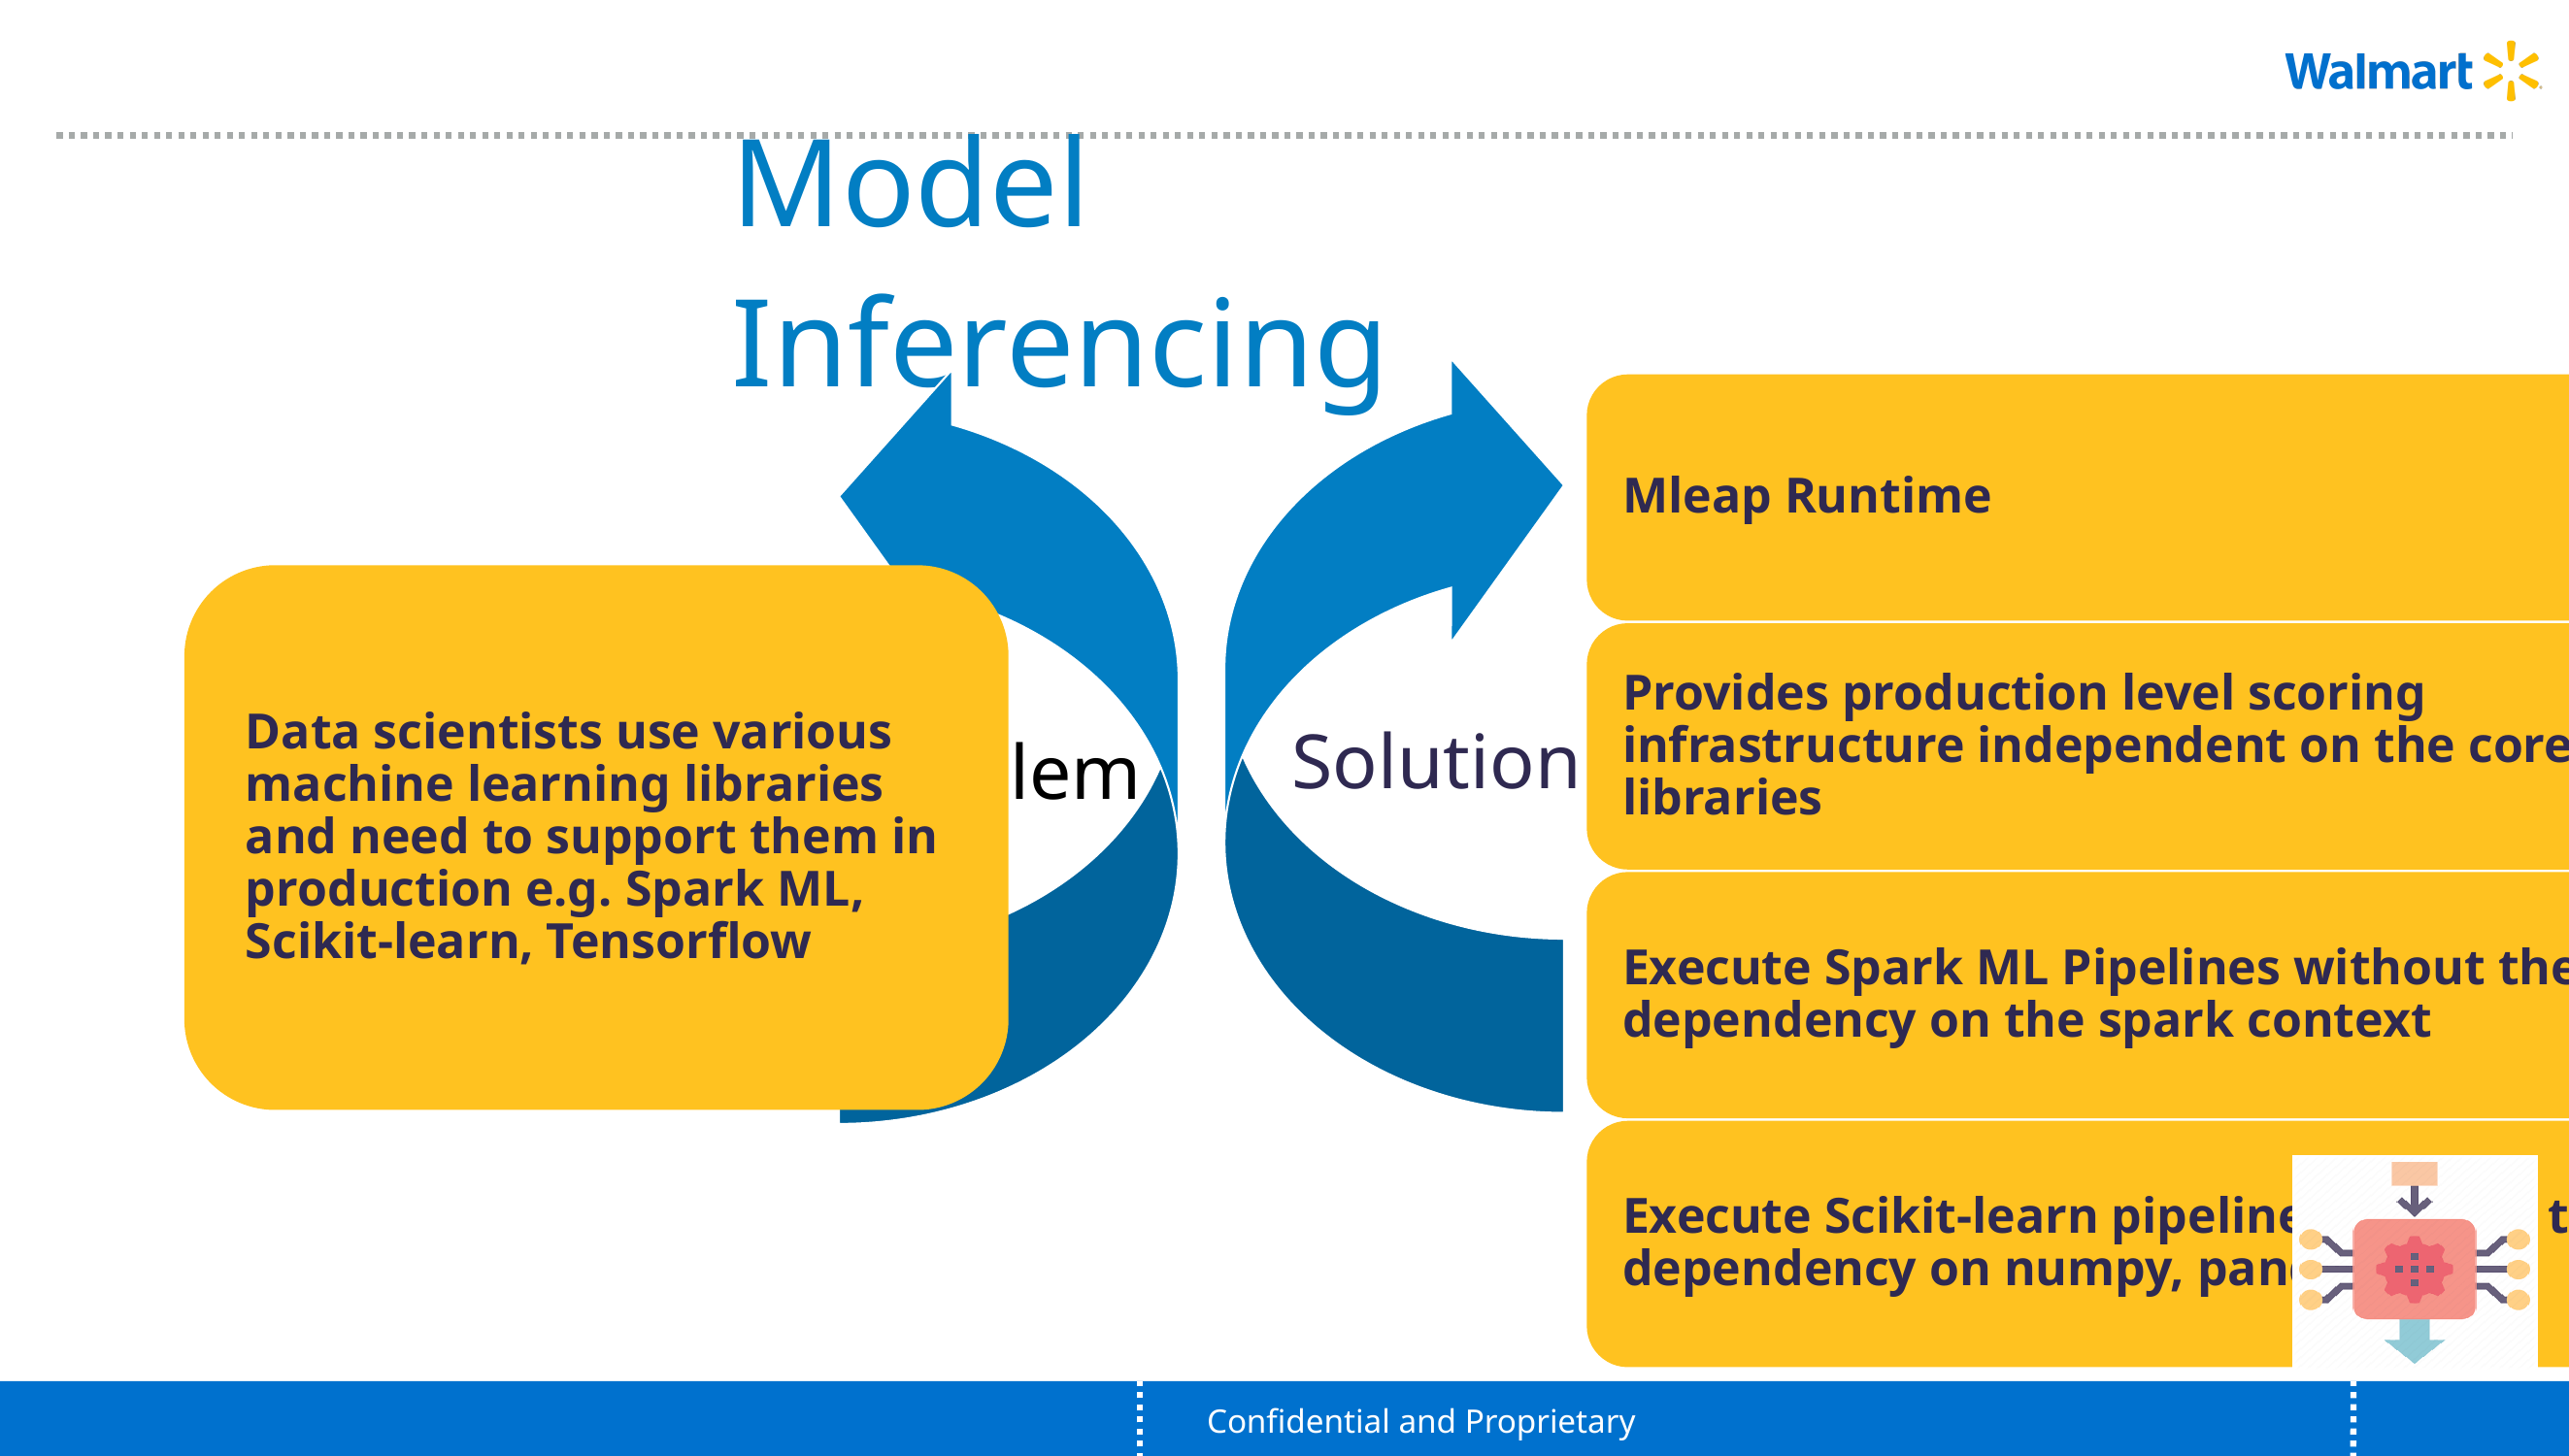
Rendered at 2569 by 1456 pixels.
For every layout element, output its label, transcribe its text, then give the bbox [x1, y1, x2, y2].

text_box Model Inferencing [713, 158, 1737, 344]
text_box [184, 353, 1179, 1124]
picture [2281, 36, 2547, 106]
picture [2292, 1155, 2538, 1370]
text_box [1224, 343, 2416, 1125]
